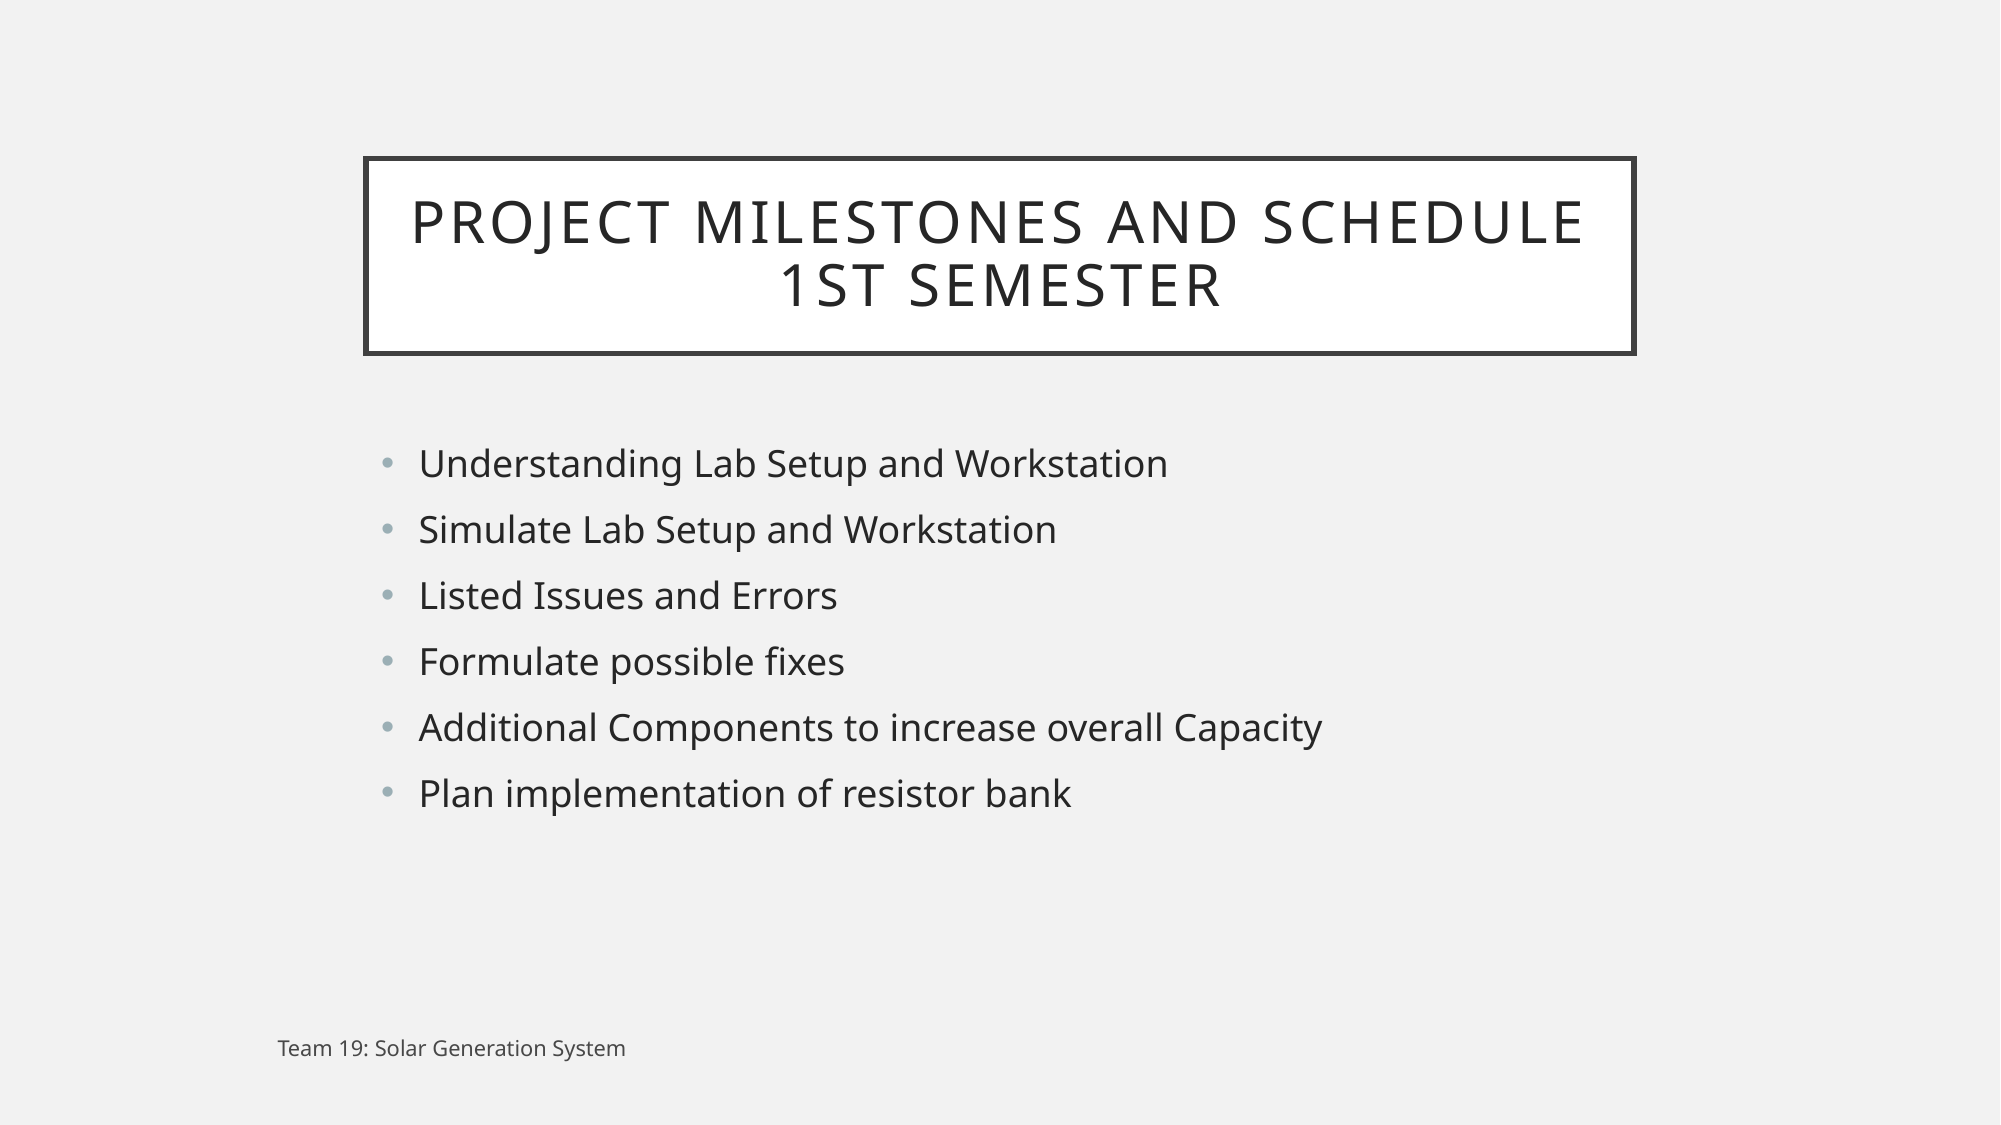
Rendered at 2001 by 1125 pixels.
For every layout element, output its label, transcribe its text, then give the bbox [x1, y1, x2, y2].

footer Team 19: Solar Generation System [262, 1023, 1231, 1076]
title Project Milestones and Schedule 1st semester [363, 156, 1637, 356]
list Understanding Lab Setup and Workstation Simulate Lab Setup and Workstation Listed Issues and Errors Formulate possible fixes Additional Components to increase overall Capacity Plan implementation of resistor bank [366, 432, 1634, 942]
